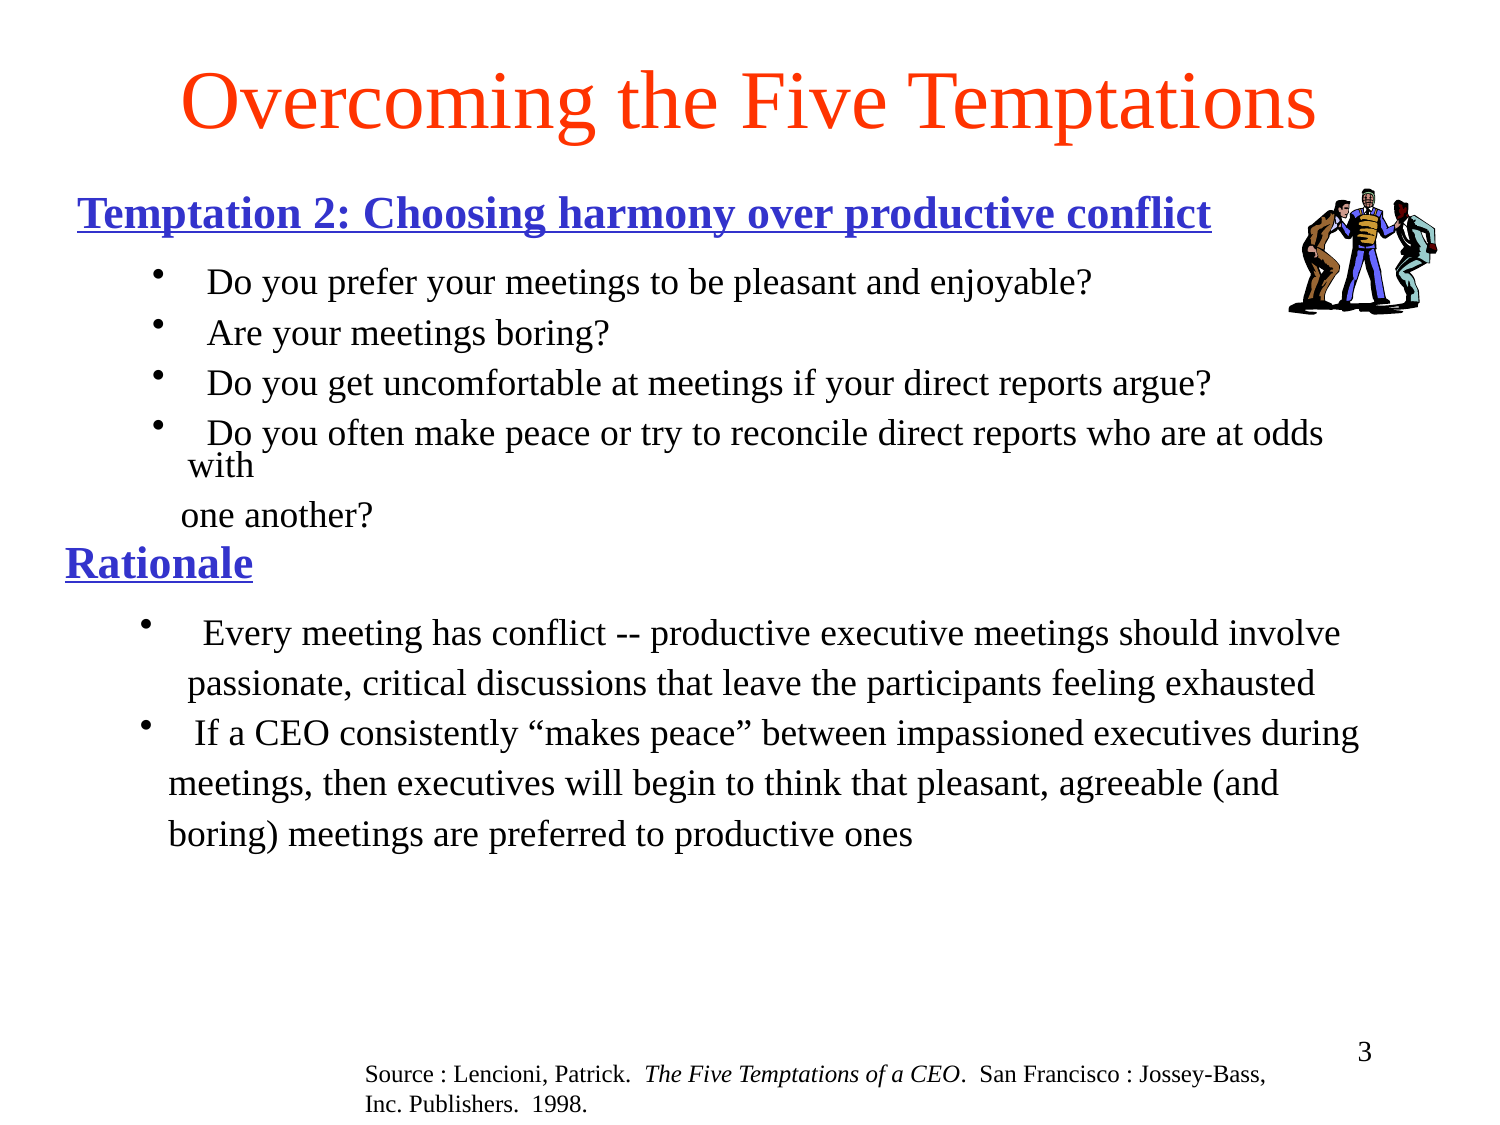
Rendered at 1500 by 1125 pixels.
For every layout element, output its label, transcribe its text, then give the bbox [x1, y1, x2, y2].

text_box Source : Lencioni, Patrick. The Five Temptations of a CEO. San Francisco : Jossey-Bass, Inc. Publishers. 1998. [350, 1049, 1288, 1125]
slide_number 3 [1074, 1025, 1388, 1100]
text_box Temptation 2: Choosing harmony over productive conflict [62, 174, 1425, 245]
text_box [1287, 187, 1438, 315]
text_box Rationale [49, 525, 738, 595]
text_box Every meeting has conflict -- productive executive meetings should involve passionate, critical discussions that leave the participants feeling exhausted If a CEO consistently “makes peace” between impassioned executives during meetings, then executives will begin to think that pleasant, agreeable (and boring) meetings are preferred to productive ones [124, 612, 1400, 860]
text_box Overcoming the Five Temptations [0, 37, 1500, 153]
text_box Do you prefer your meetings to be pleasant and enjoyable? Are your meetings boring? Do you get uncomfortable at meetings if your direct reports argue? Do you often make peace or try to reconcile direct reports who are at odds with one another? [137, 262, 1413, 542]
